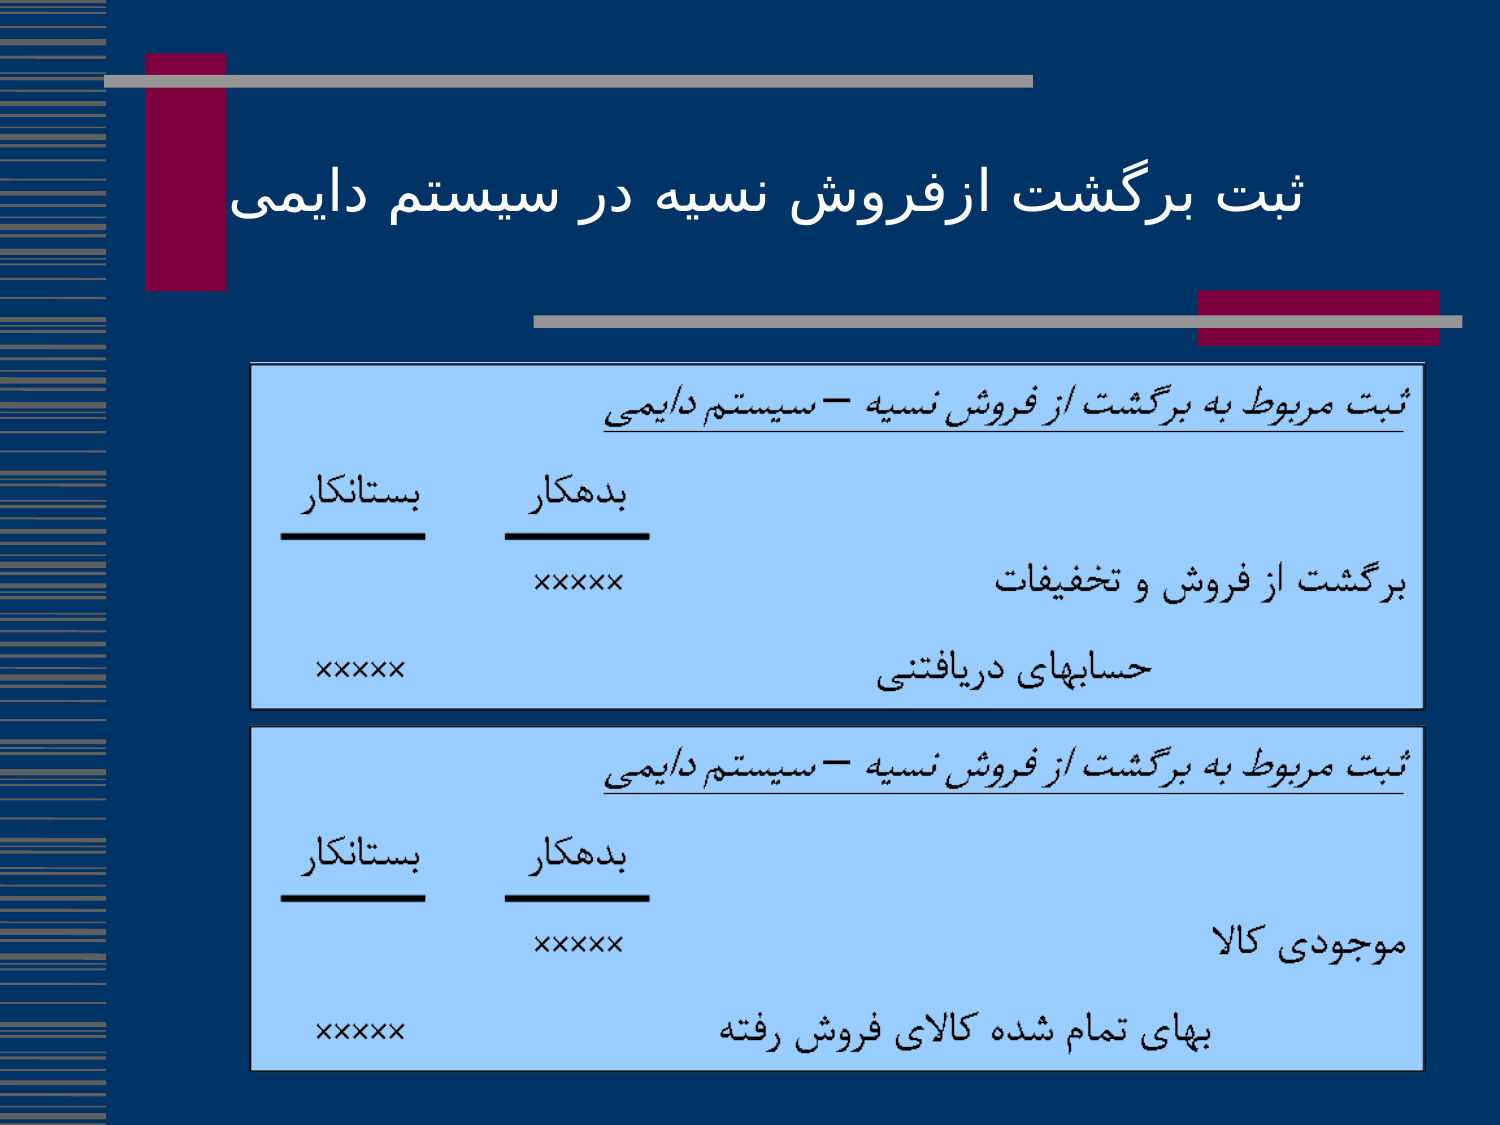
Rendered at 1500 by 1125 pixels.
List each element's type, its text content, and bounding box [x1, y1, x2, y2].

title ثبت برگشت ازفروش نسیه در سیستم دایمی [150, 99, 1386, 288]
picture [249, 724, 1426, 1073]
picture [249, 362, 1426, 711]
